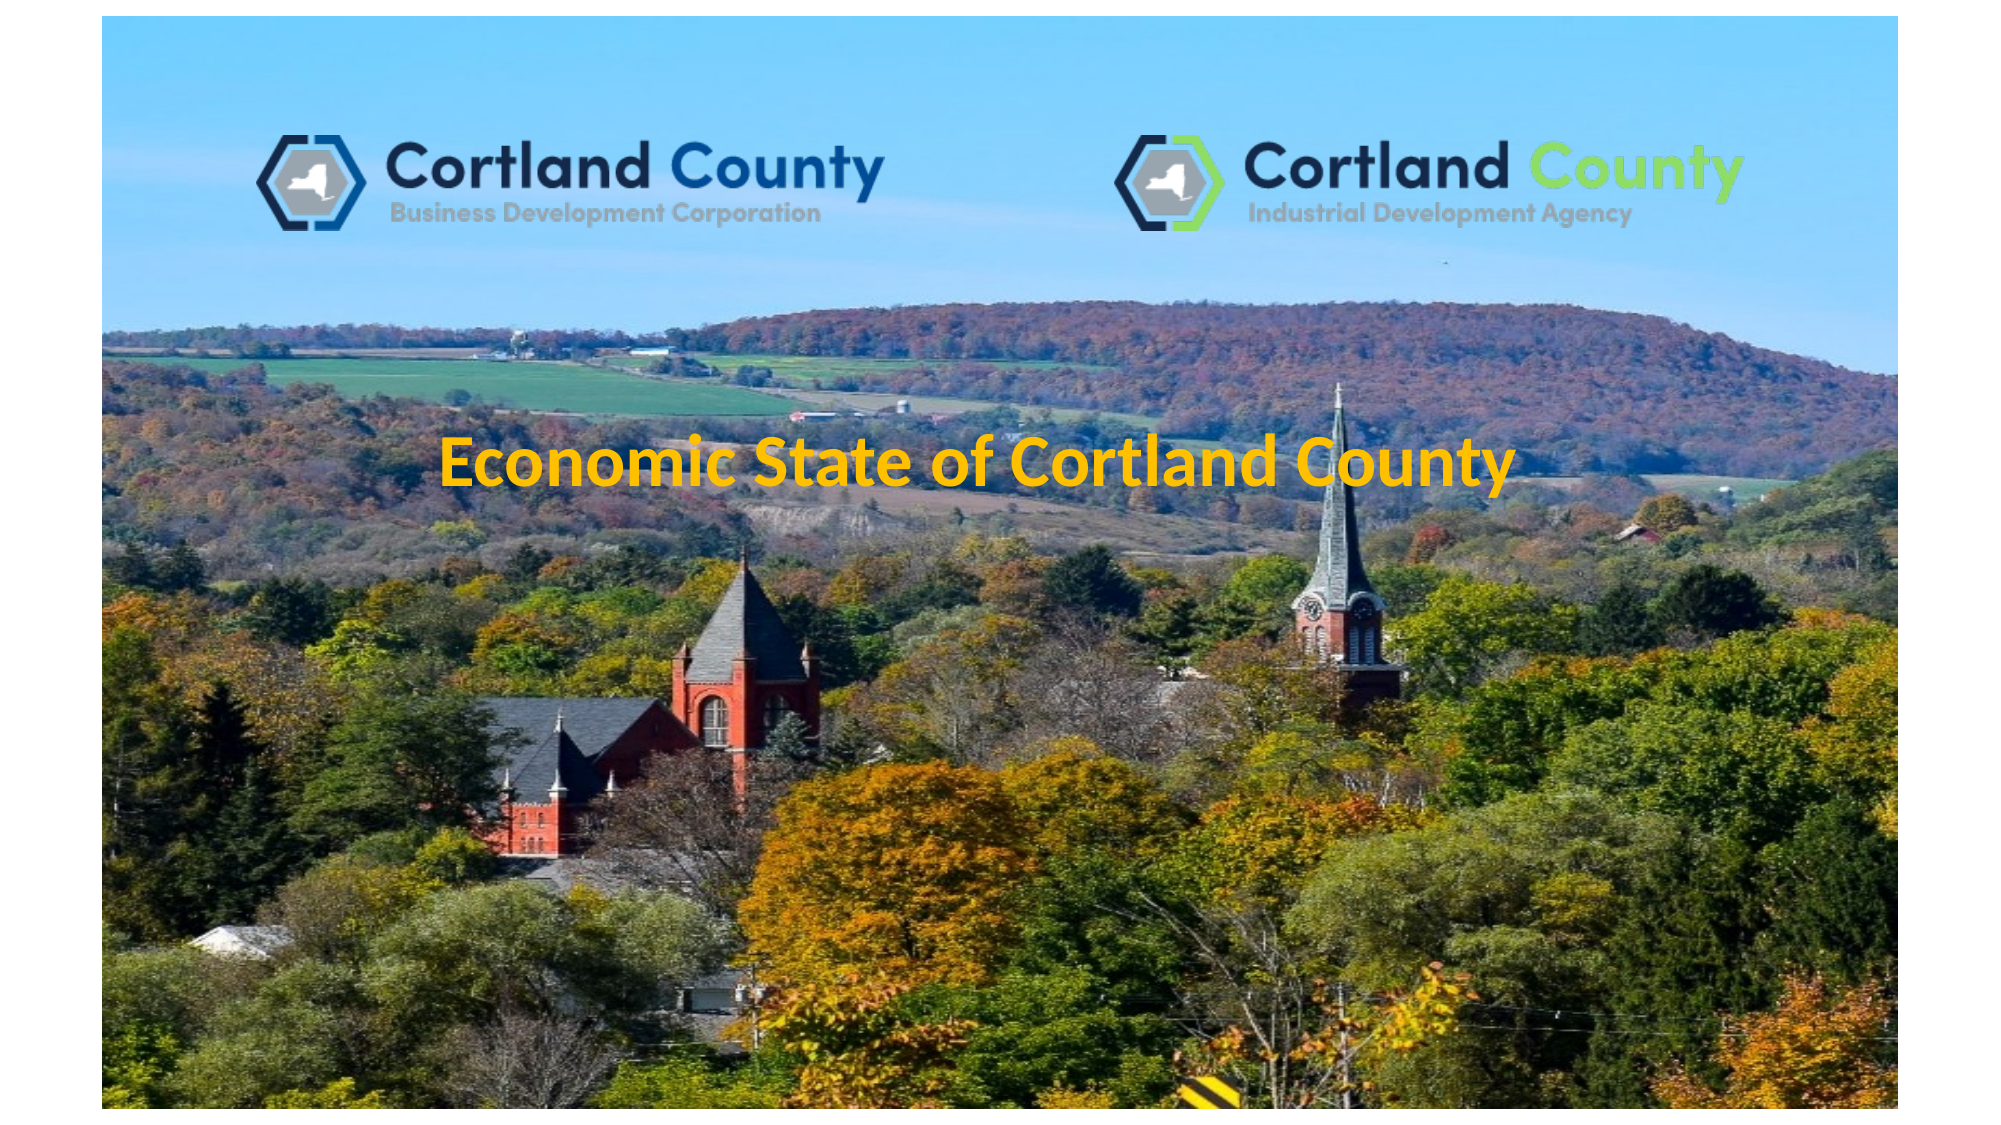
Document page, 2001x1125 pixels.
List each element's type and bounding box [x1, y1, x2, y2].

picture [102, 15, 1898, 1109]
